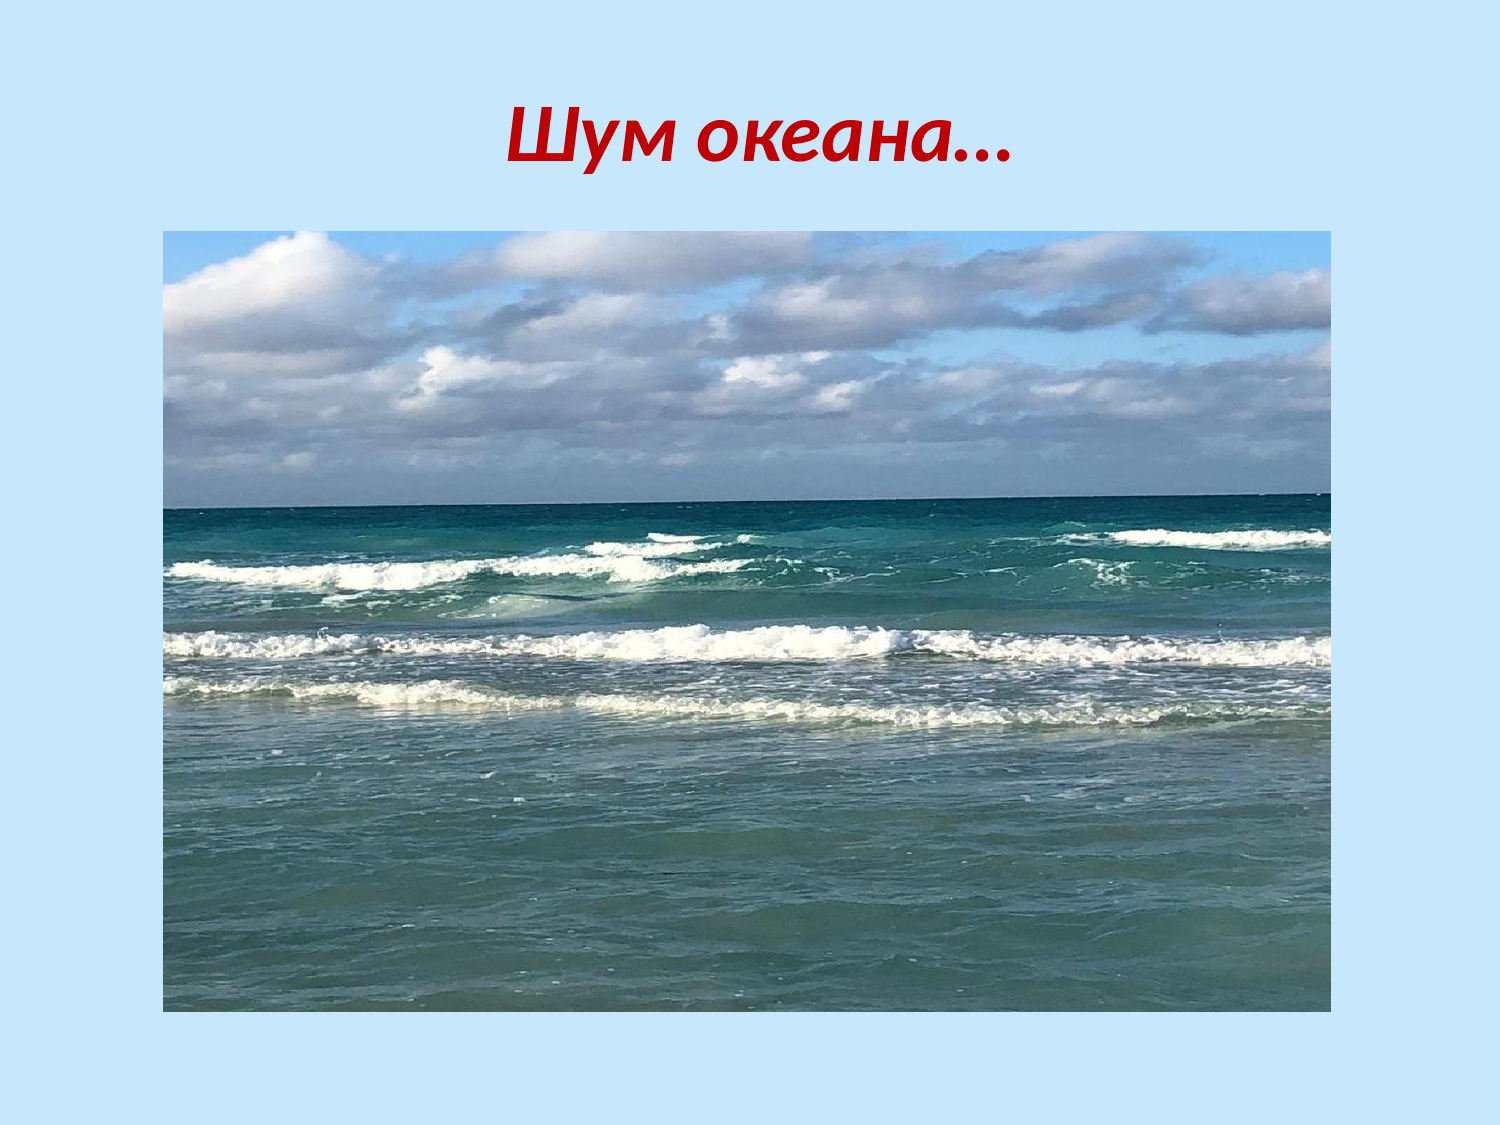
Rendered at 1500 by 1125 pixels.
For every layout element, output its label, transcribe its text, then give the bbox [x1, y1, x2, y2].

picture [162, 231, 1332, 1012]
text_box Шум океана… [481, 70, 1030, 186]
